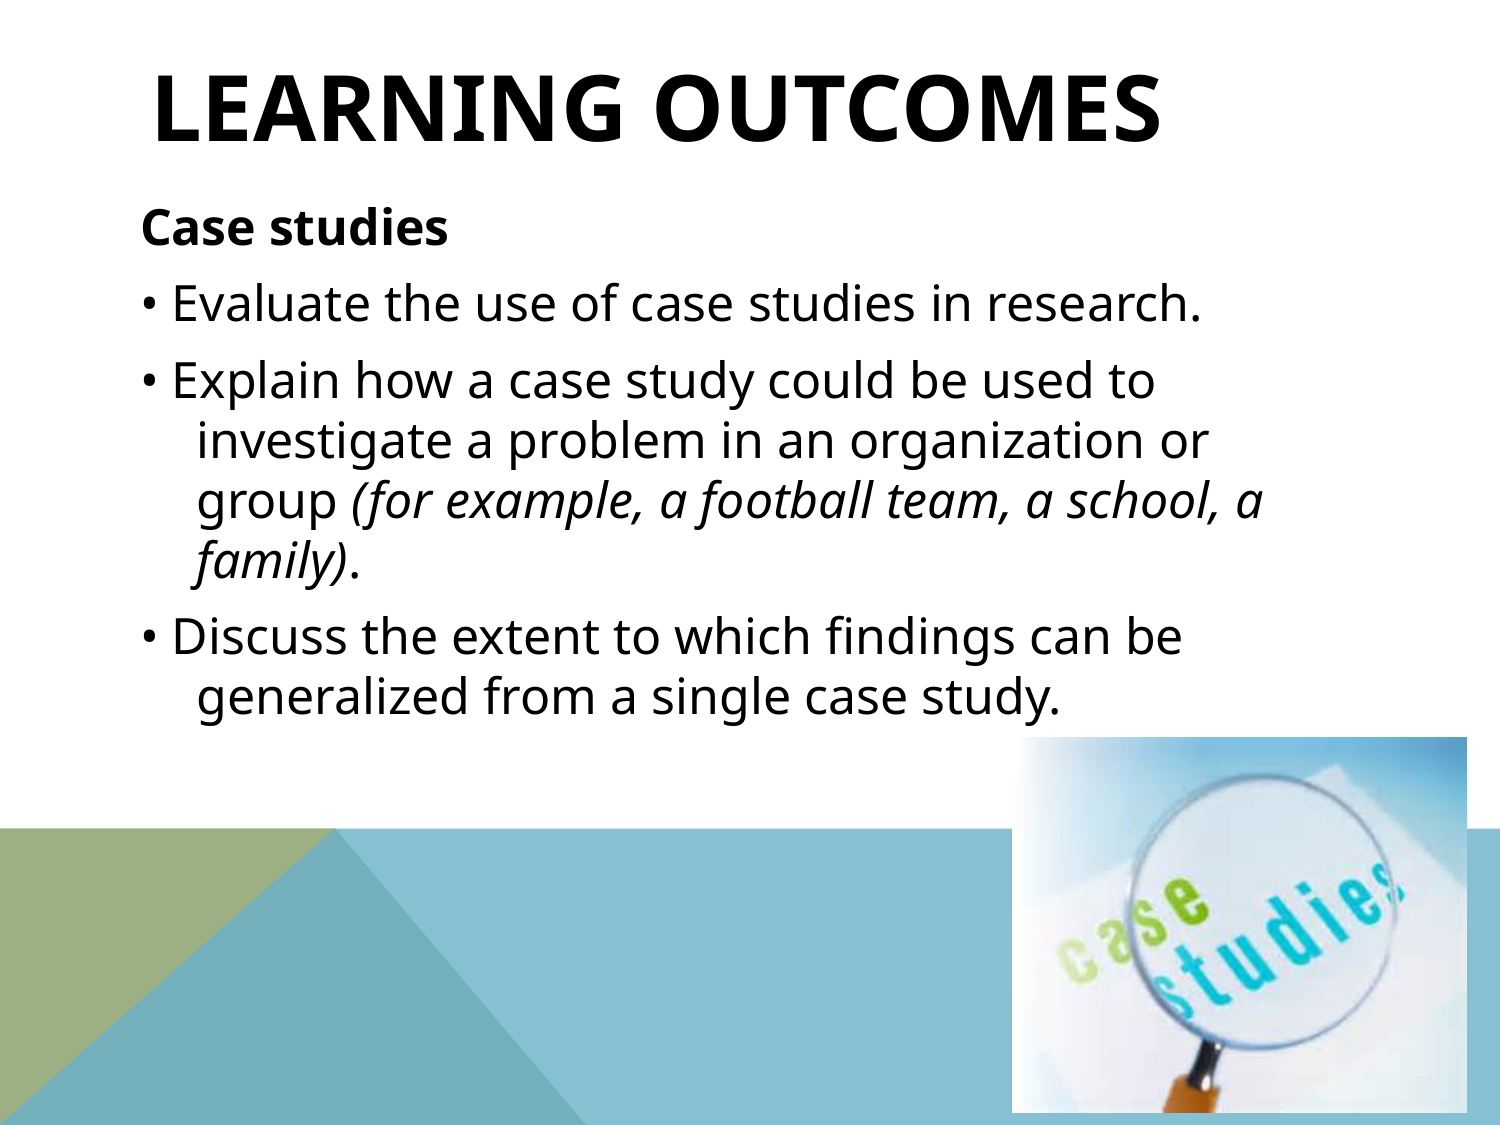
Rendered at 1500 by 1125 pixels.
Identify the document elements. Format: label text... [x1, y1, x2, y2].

picture [1012, 737, 1467, 1113]
title Learning outcomes [135, 60, 1369, 150]
list Case studies • Evaluate the use of case studies in research. • Explain how a case study could be used to investigate a problem in an organization or group (for example, a football team, a school, a family). • Discuss the extent to which findings can be generalized from a single case study. [125, 187, 1359, 775]
